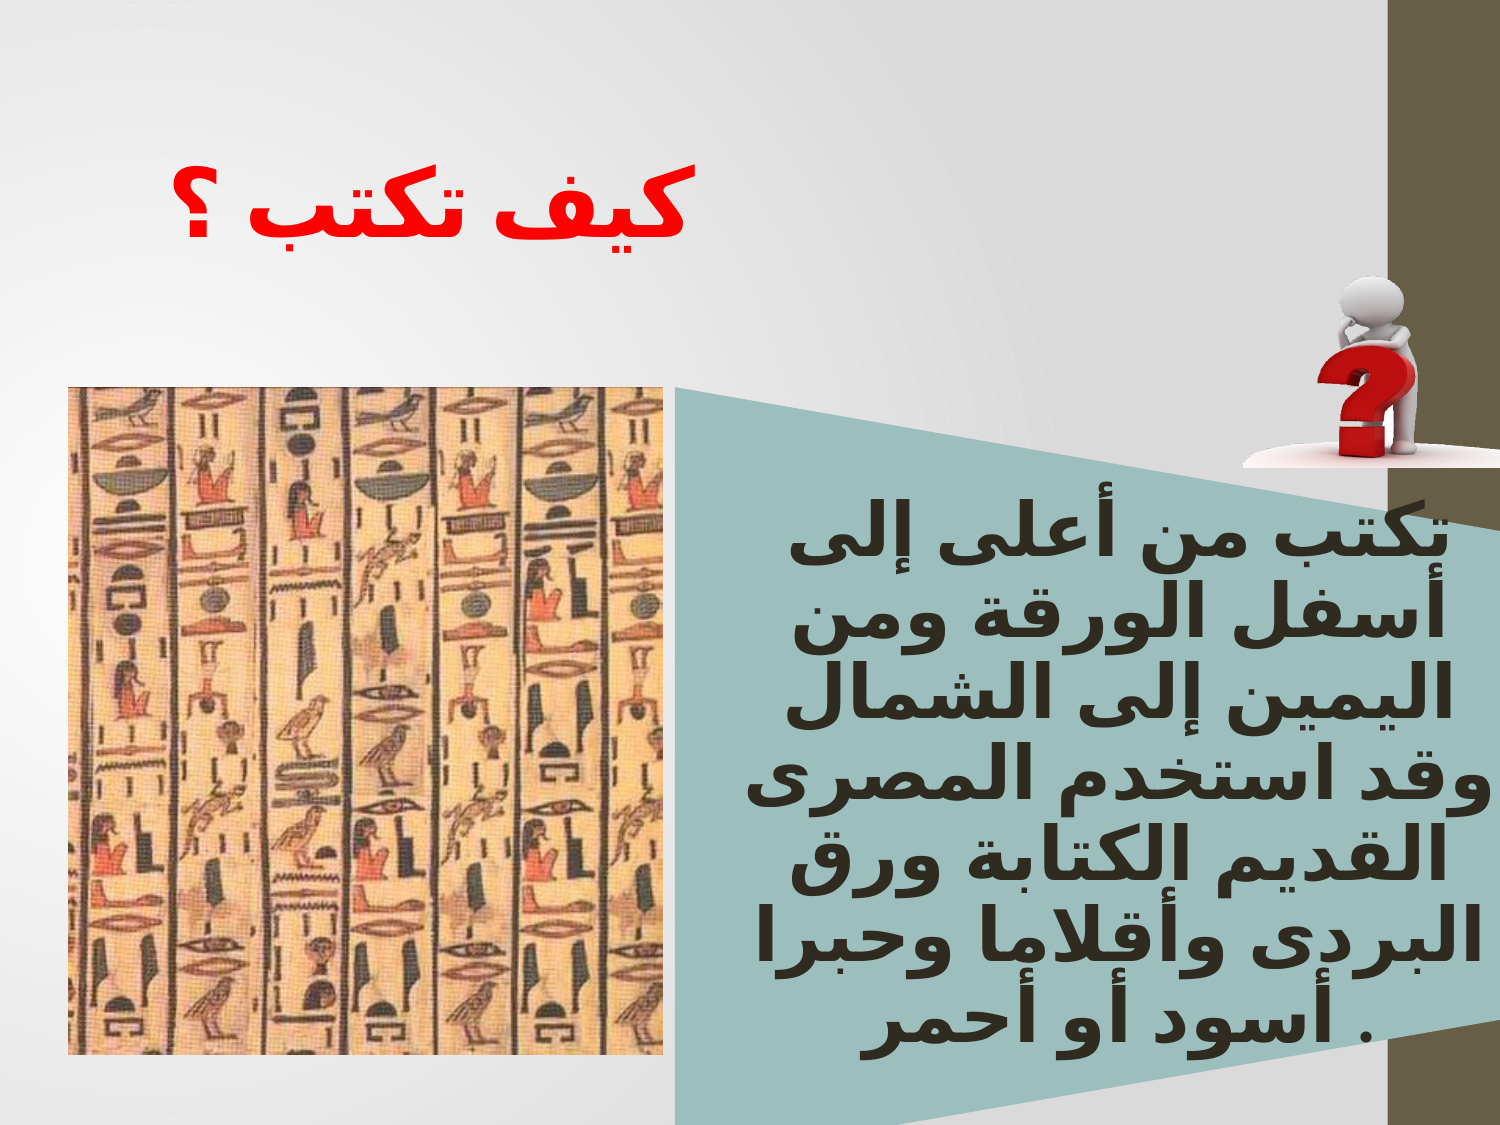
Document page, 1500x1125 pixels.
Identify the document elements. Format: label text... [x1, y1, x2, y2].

picture [1242, 265, 1500, 468]
title كيف تكتب ؟ [152, 161, 1500, 237]
picture [67, 386, 663, 1055]
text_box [674, 386, 1500, 1125]
